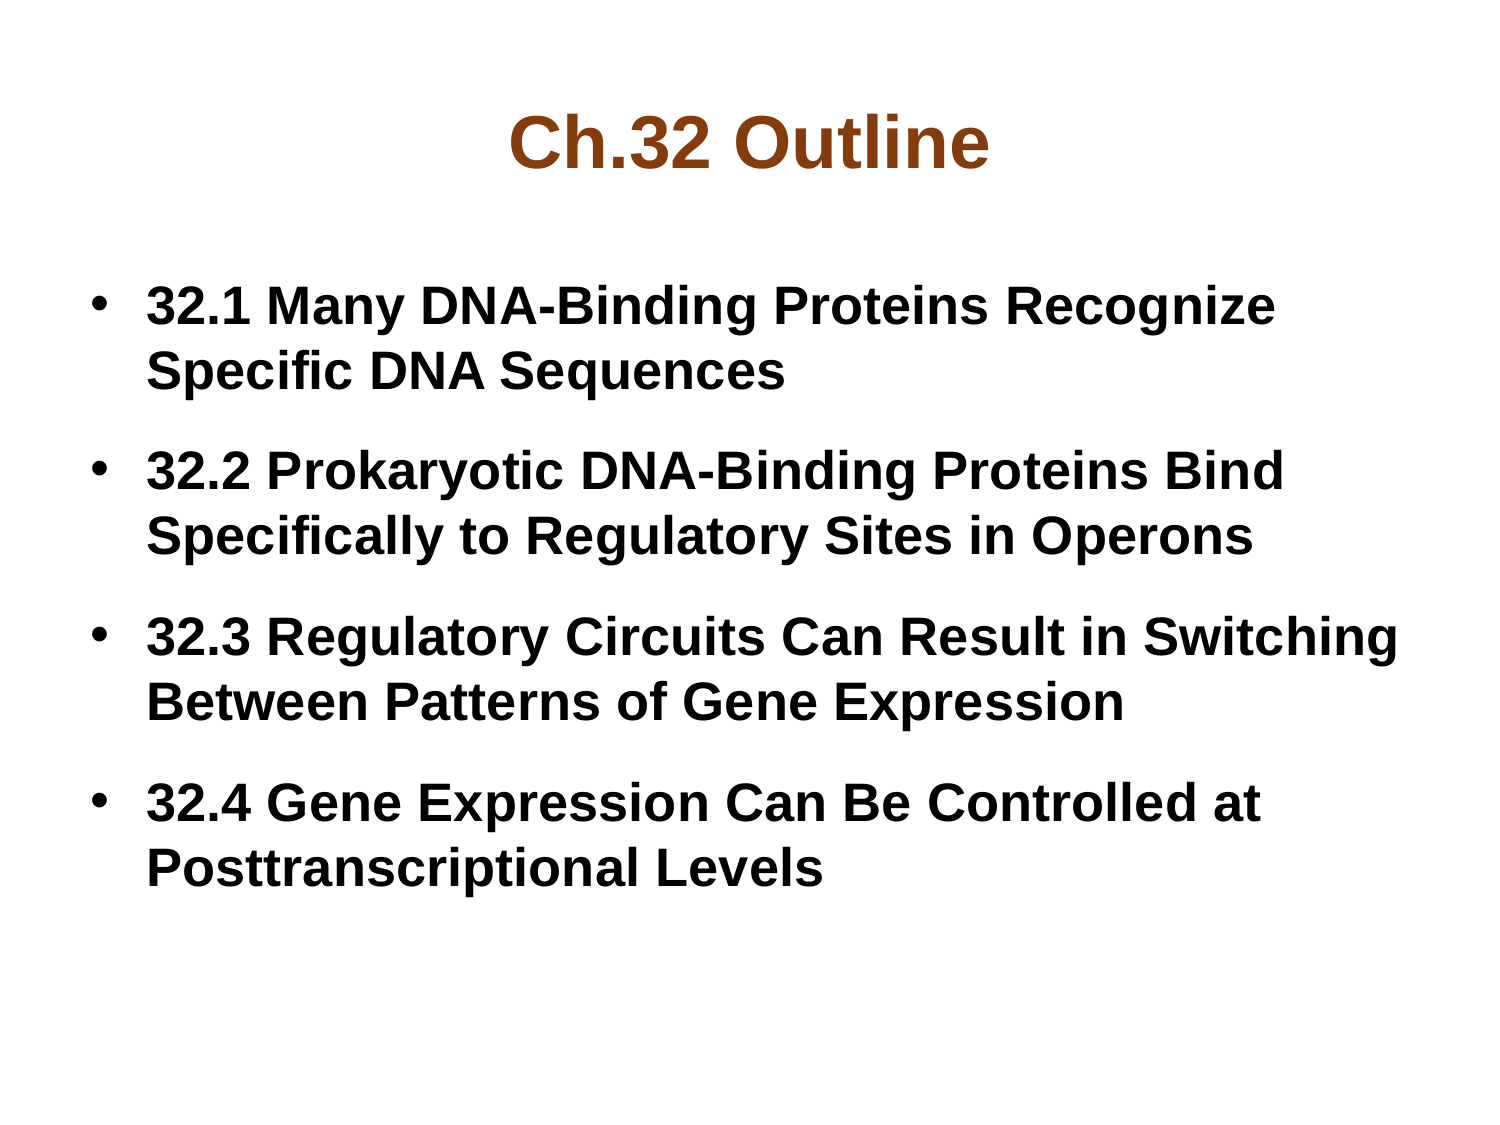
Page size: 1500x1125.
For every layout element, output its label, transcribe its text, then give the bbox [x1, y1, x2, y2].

title Ch.32 Outline [75, 45, 1425, 233]
list 32.1 Many DNA-Binding Proteins Recognize Specific DNA Sequences 32.2 Prokaryotic DNA-Binding Proteins Bind Specifically to Regulatory Sites in Operons 32.3 Regulatory Circuits Can Result in Switching Between Patterns of Gene Expression 32.4 Gene Expression Can Be Controlled at Posttranscriptional Levels [75, 262, 1425, 1084]
